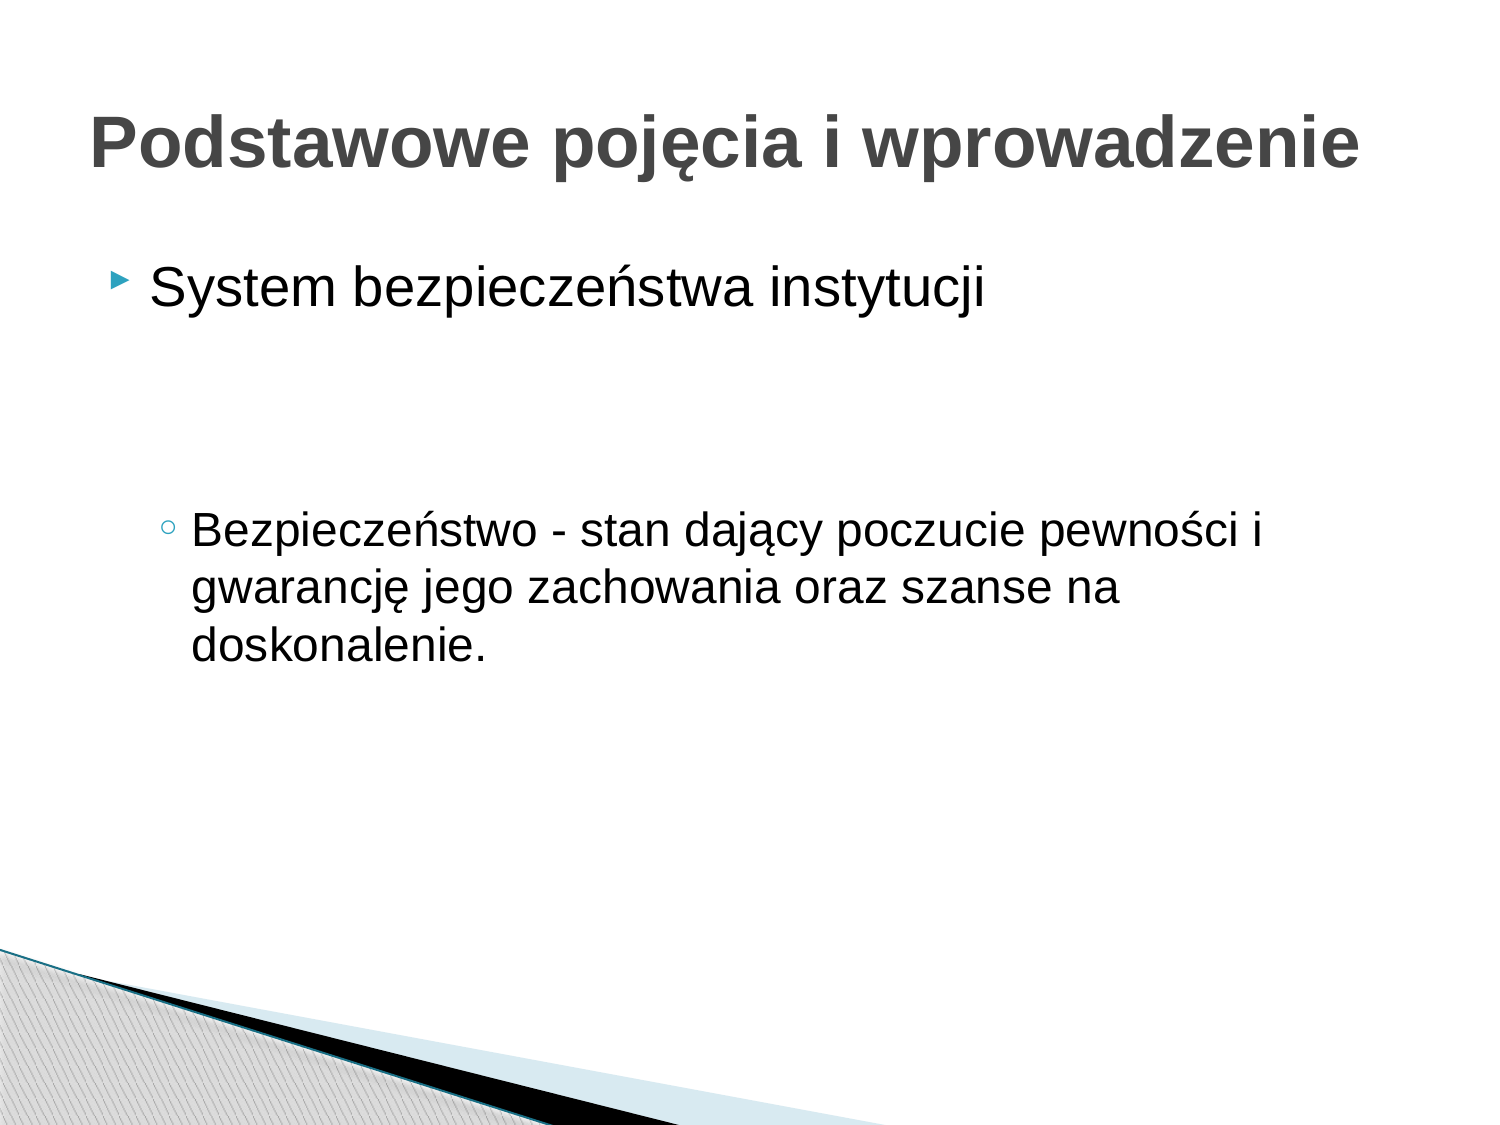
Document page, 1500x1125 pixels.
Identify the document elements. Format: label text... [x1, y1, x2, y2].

title Podstawowe pojęcia i wprowadzenie [75, 45, 1425, 233]
list System bezpieczeństwa instytucji Bezpieczeństwo - stan dający poczucie pewności i gwarancję jego zachowania oraz szanse na doskonalenie. [75, 243, 1425, 986]
